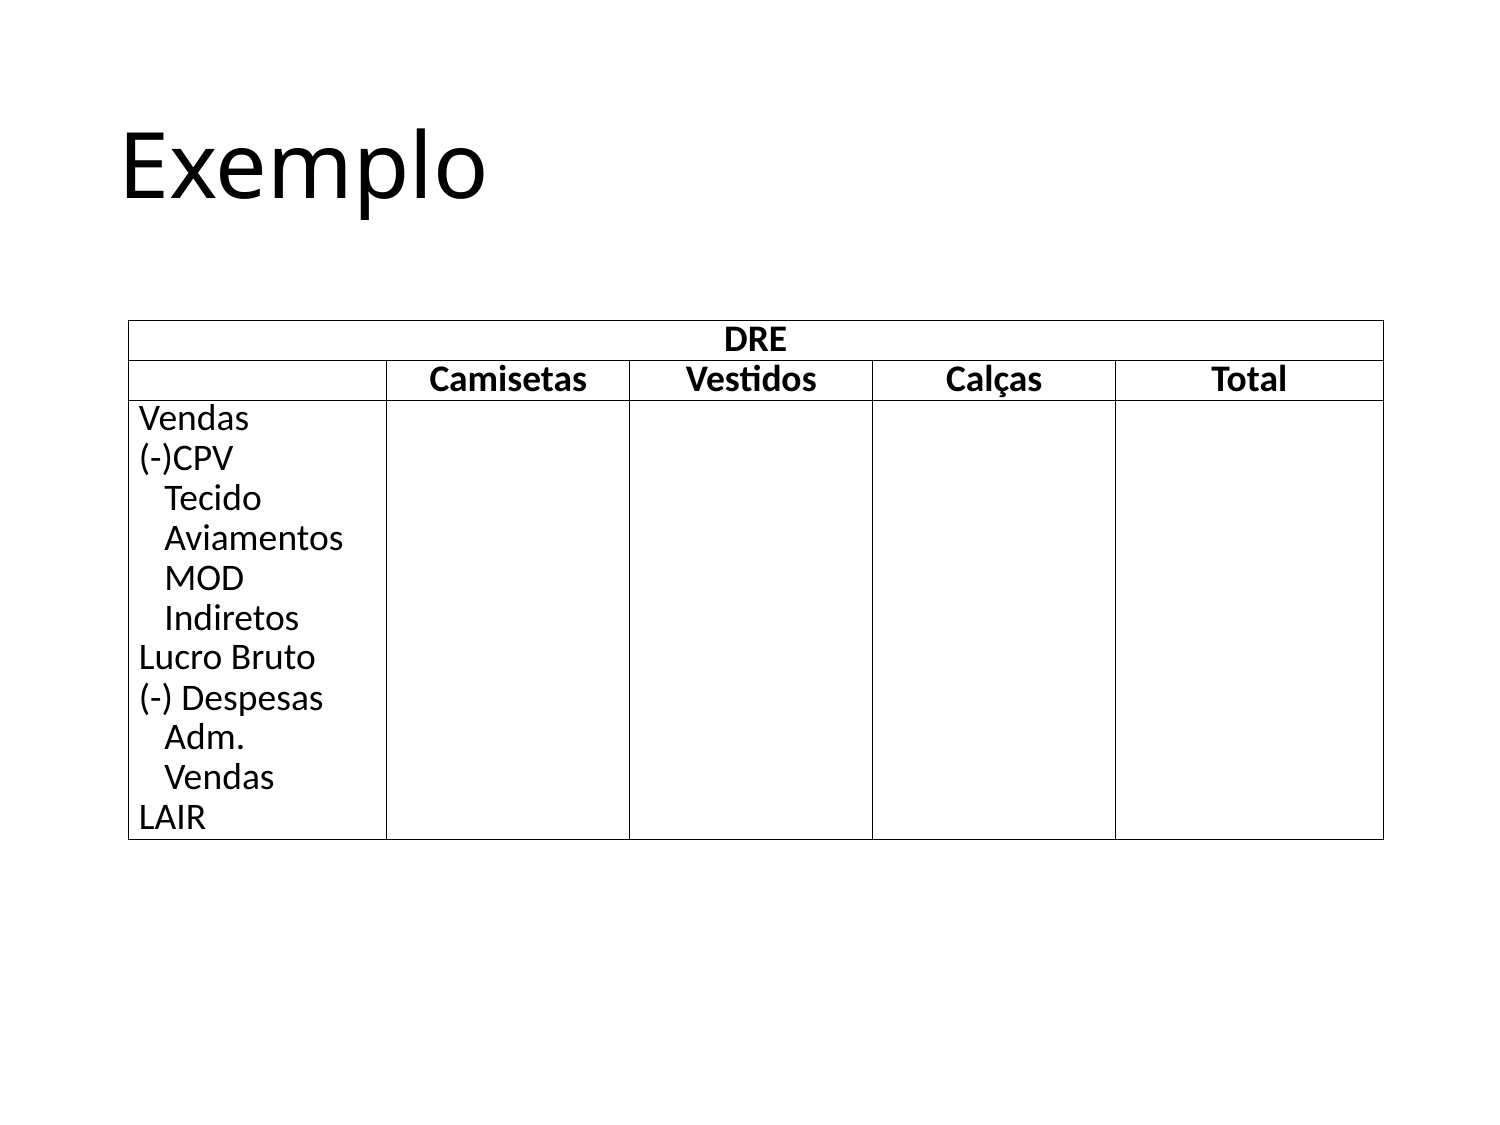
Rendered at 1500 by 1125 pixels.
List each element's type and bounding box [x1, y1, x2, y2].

table_cell [630, 401, 872, 839]
table_cell [129, 401, 386, 839]
table_cell [1116, 401, 1383, 839]
table_cell [630, 361, 872, 400]
table_cell [387, 401, 629, 839]
table_cell [387, 361, 629, 400]
title [103, 59, 1397, 278]
table_cell [873, 401, 1115, 839]
table_cell [873, 361, 1115, 400]
table_header [129, 321, 1383, 360]
table_cell [1116, 361, 1383, 400]
table_cell [129, 361, 386, 400]
